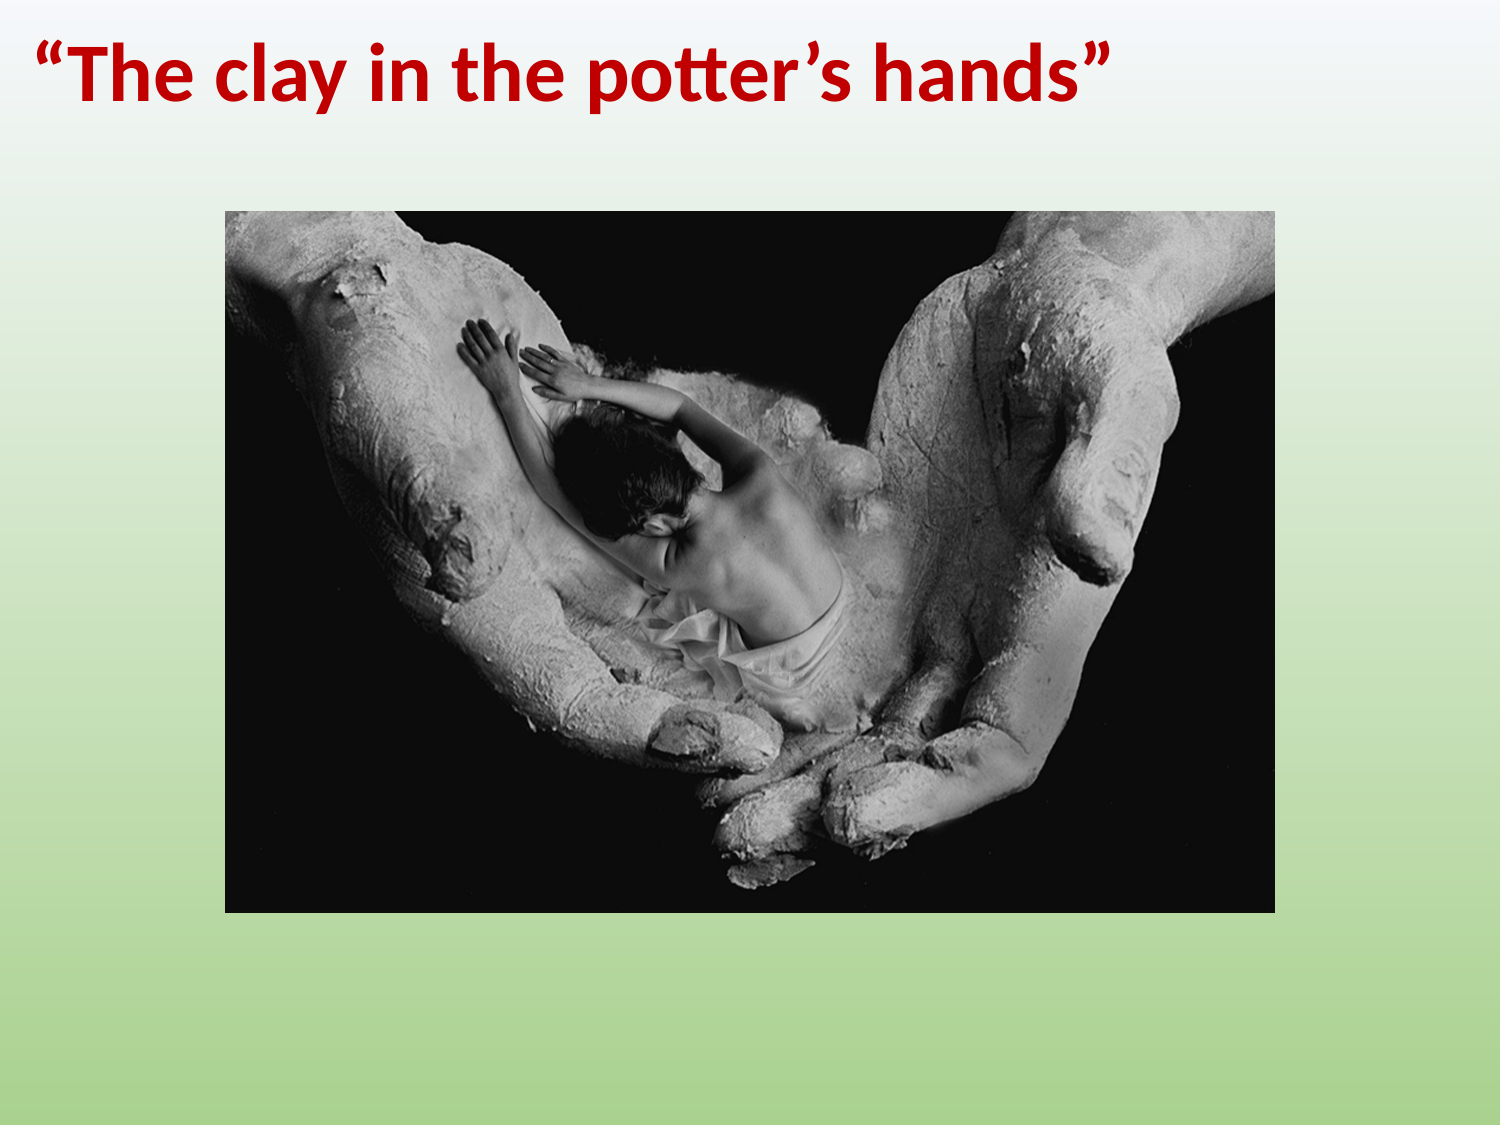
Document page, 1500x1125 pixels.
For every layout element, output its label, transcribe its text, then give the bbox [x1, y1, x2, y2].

text_box “The clay in the potter’s hands” [16, 10, 1132, 126]
picture [224, 211, 1275, 913]
